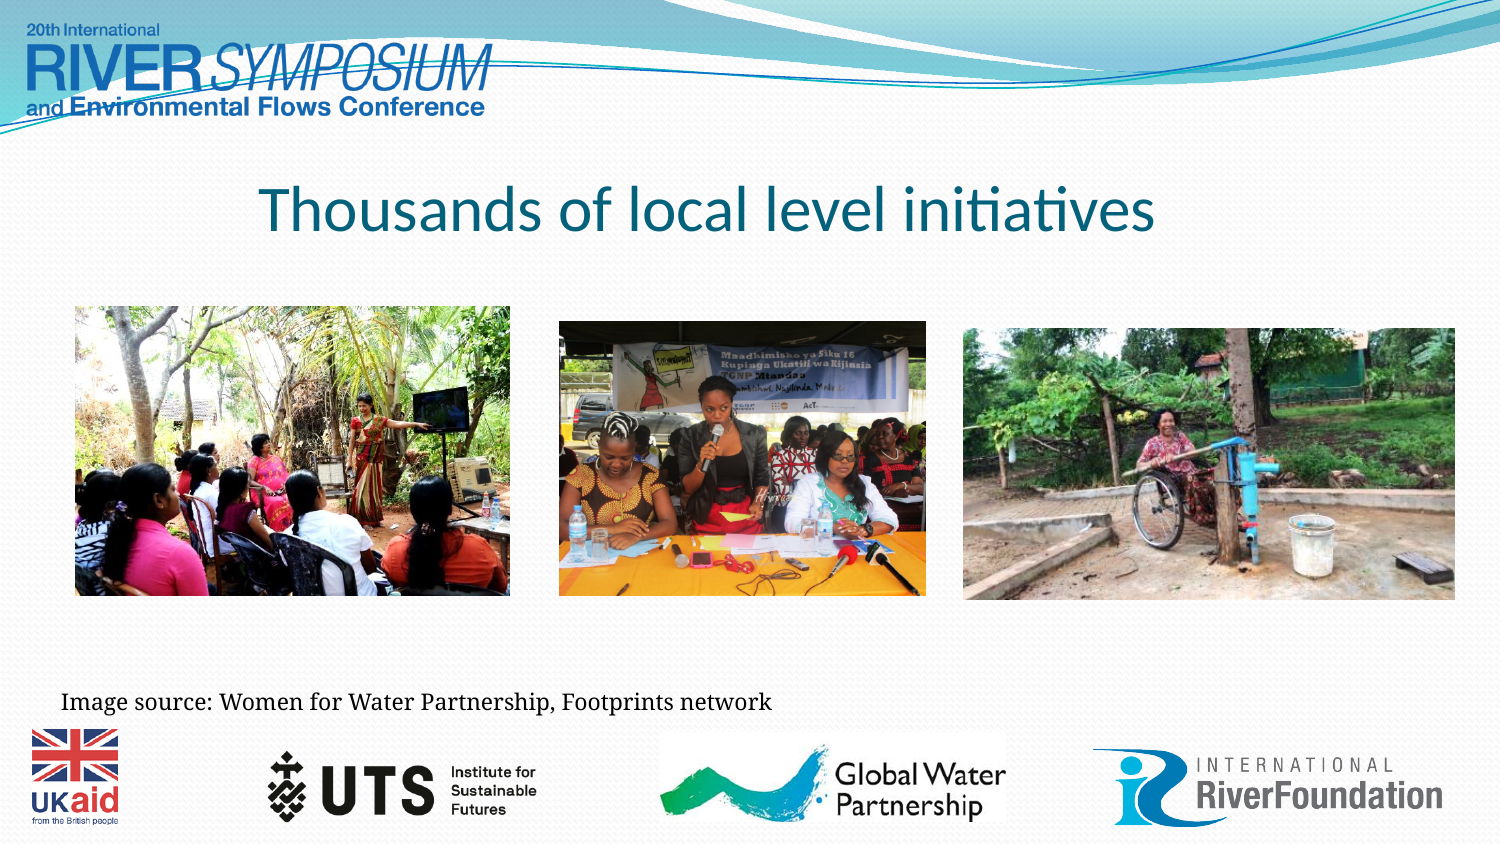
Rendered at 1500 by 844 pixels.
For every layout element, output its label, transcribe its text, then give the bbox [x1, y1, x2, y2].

picture [1135, 781, 1146, 813]
picture [32, 729, 118, 825]
title Thousands of local level initiatives [258, 141, 1185, 245]
picture [74, 305, 510, 596]
picture [232, 723, 571, 844]
picture [1093, 749, 1165, 827]
picture [0, 12, 517, 136]
picture [1153, 749, 1442, 827]
text_box Image source: Women for Water Partnership, Footprints network [46, 679, 1209, 723]
picture [660, 732, 1006, 822]
picture [962, 328, 1456, 600]
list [559, 320, 926, 596]
